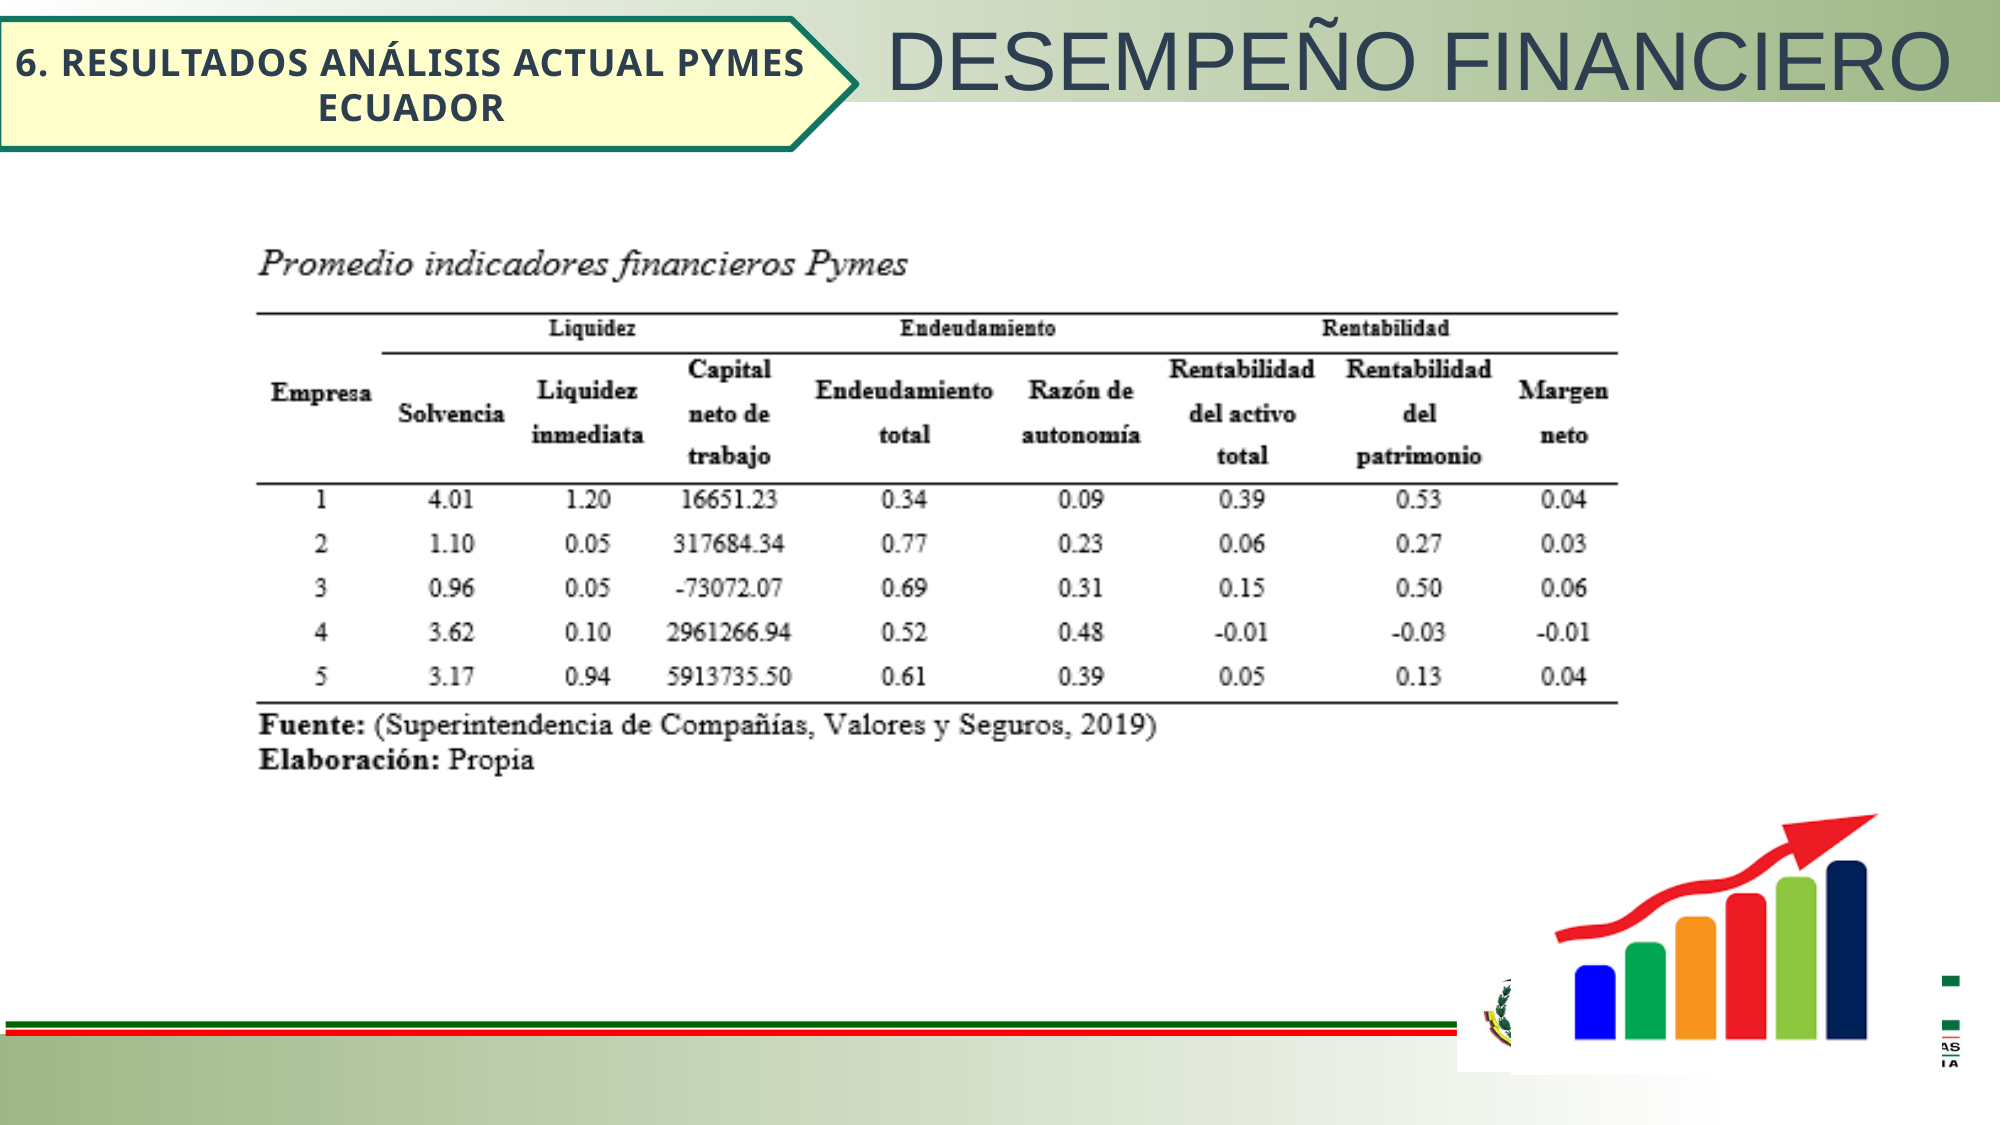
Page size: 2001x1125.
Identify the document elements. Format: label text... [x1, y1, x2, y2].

text_box 6. RESULTADOS ANÁLISIS ACTUAL PYMES ECUADOR [0, 16, 859, 152]
picture [225, 221, 1994, 1076]
text_box DESEMPEÑO FINANCIERO [871, 0, 1970, 115]
